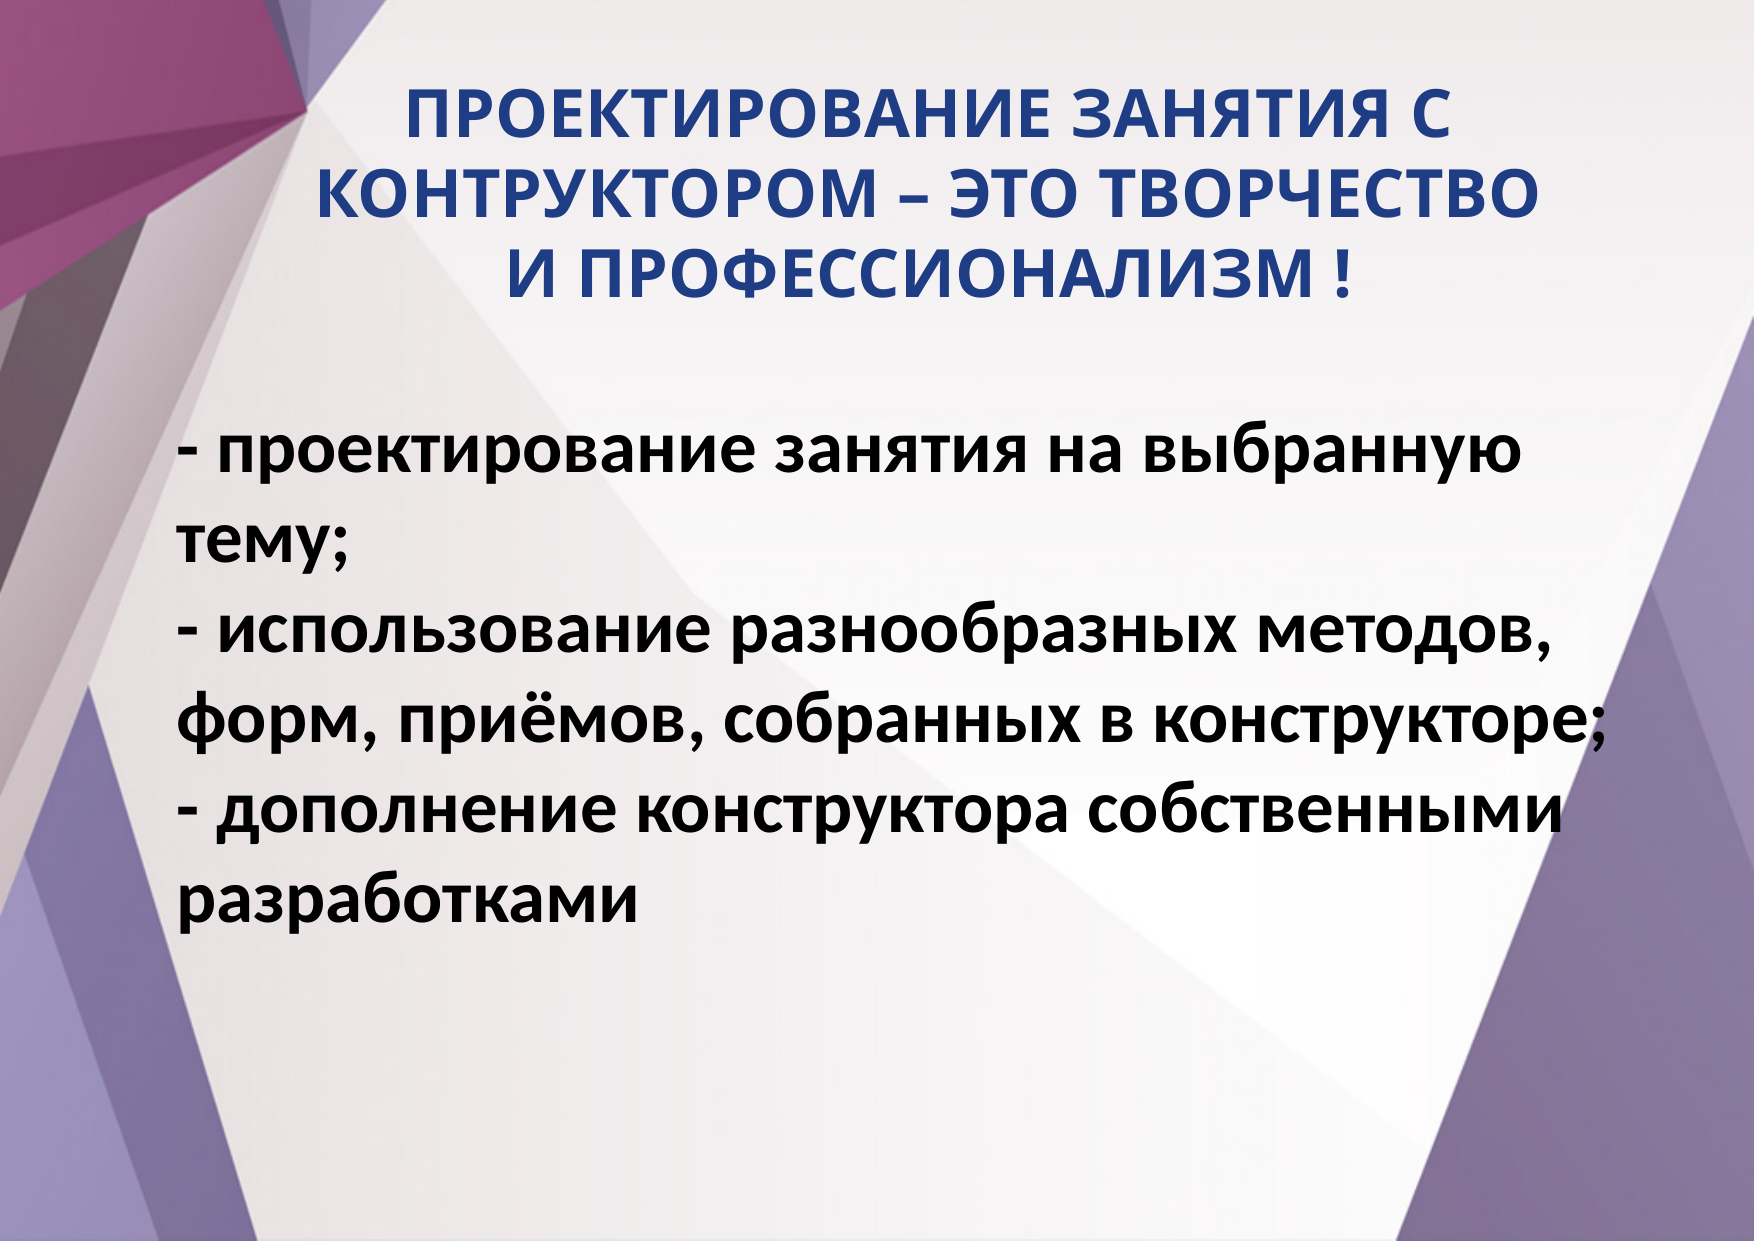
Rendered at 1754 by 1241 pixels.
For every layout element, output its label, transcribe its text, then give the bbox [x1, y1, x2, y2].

text_box ПРОЕКТИРОВАНИЕ ЗАНЯТИЯ С КОНТРУКТОРОМ – ЭТО ТВОРЧЕСТВО И ПРОФЕССИОНАЛИЗМ ! [276, 63, 1581, 319]
picture [0, 0, 1754, 1241]
text_box - проектирование занятия на выбранную тему; - использование разнообразных методов, форм, приёмов, собранных в конструкторе; - дополнение конструктора собственными разработками [161, 390, 1666, 946]
